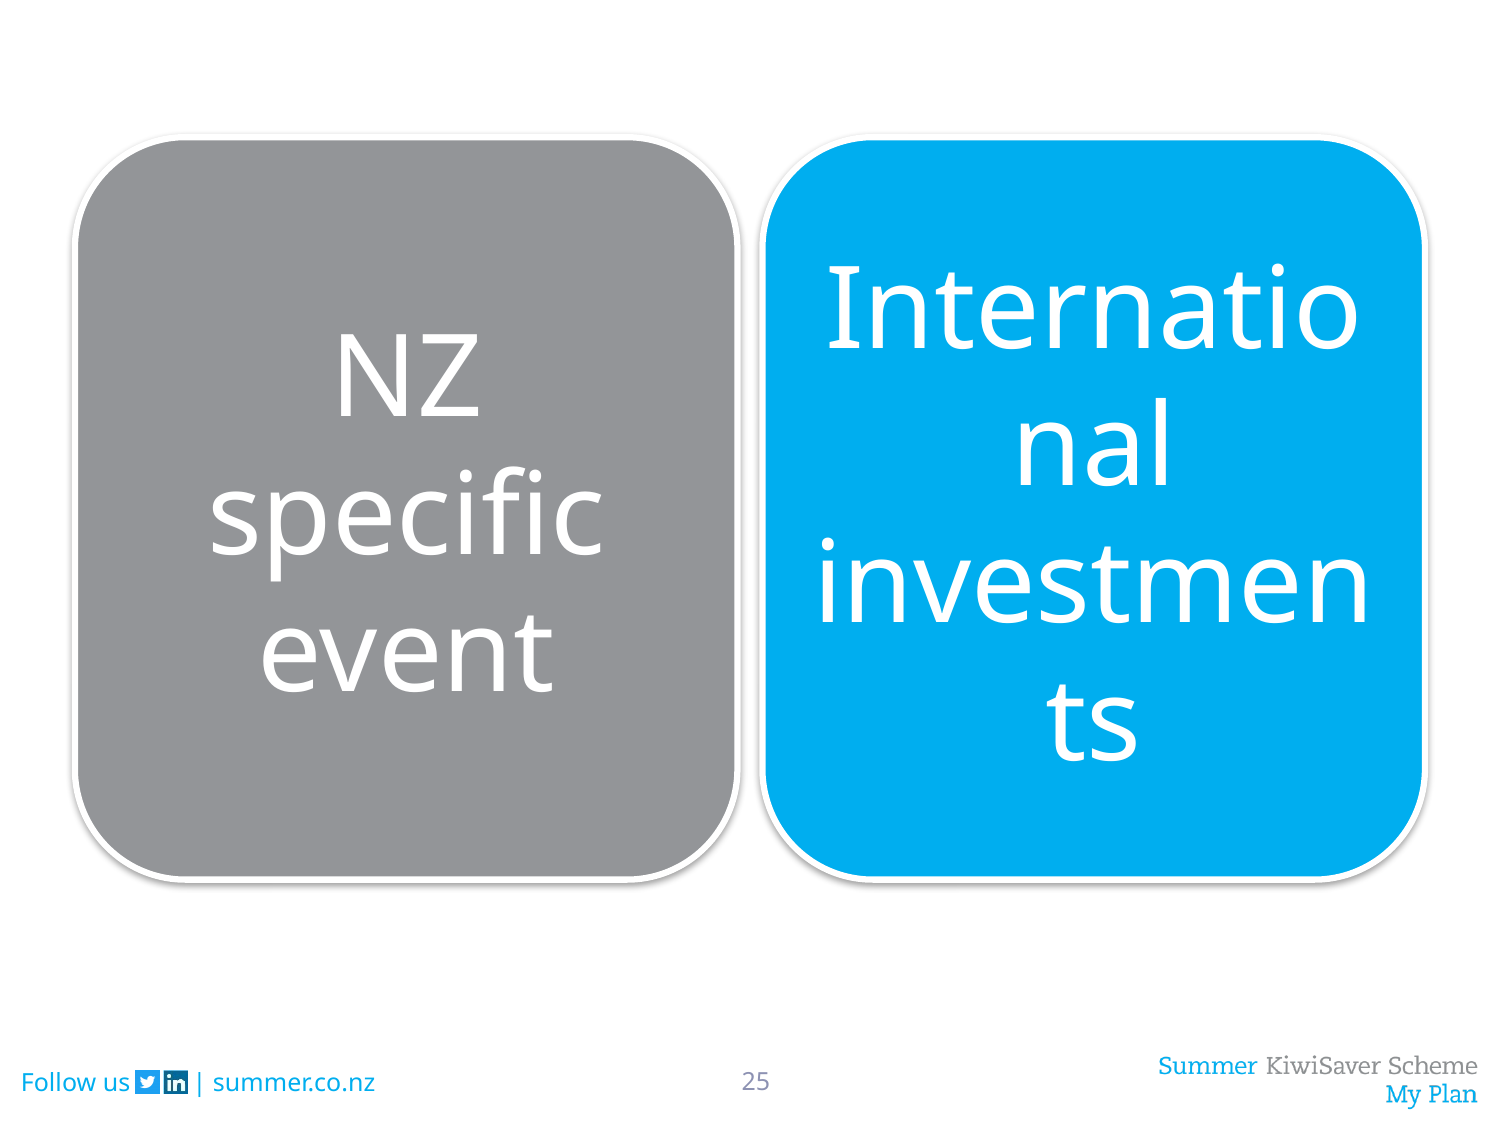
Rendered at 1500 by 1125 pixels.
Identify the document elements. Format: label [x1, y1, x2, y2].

text_box [74, 136, 738, 880]
picture [1137, 1034, 1499, 1125]
picture [135, 1070, 160, 1094]
picture [163, 1070, 185, 1094]
text_box [762, 136, 1426, 880]
